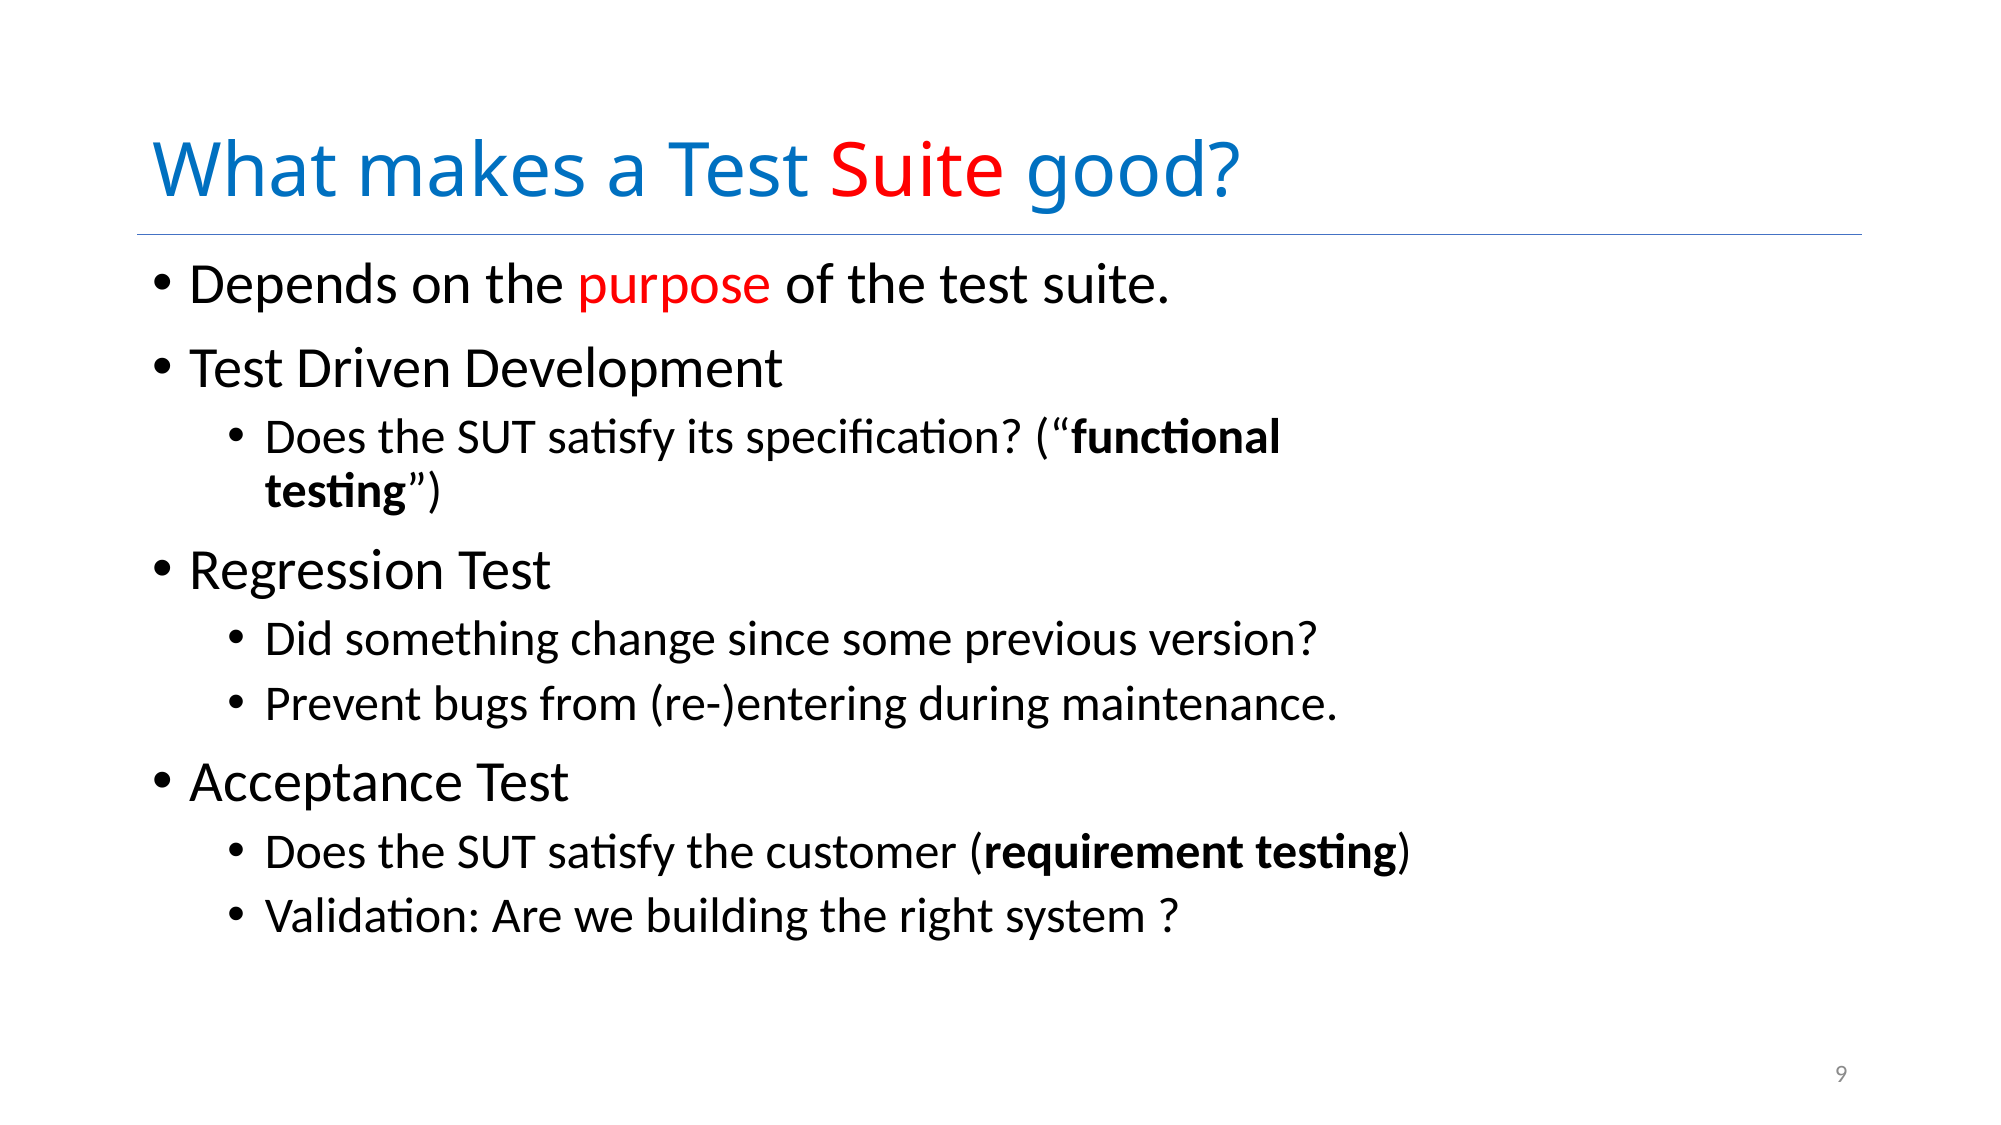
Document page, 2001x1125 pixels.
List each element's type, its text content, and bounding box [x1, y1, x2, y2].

slide_number 9 [1412, 1042, 1863, 1103]
title What makes a Test Suite good? [137, 3, 1863, 221]
list Depends on the purpose of the test suite. Test Driven Development Does the SUT satisfy its specification? (“functional testing”) Regression Test Did something change since some previous version? Prevent bugs from (re-)entering during maintenance. Acceptance Test Does the SUT satisfy the customer (requirement testing) Validation: Are we building the right system ? [137, 246, 1432, 960]
